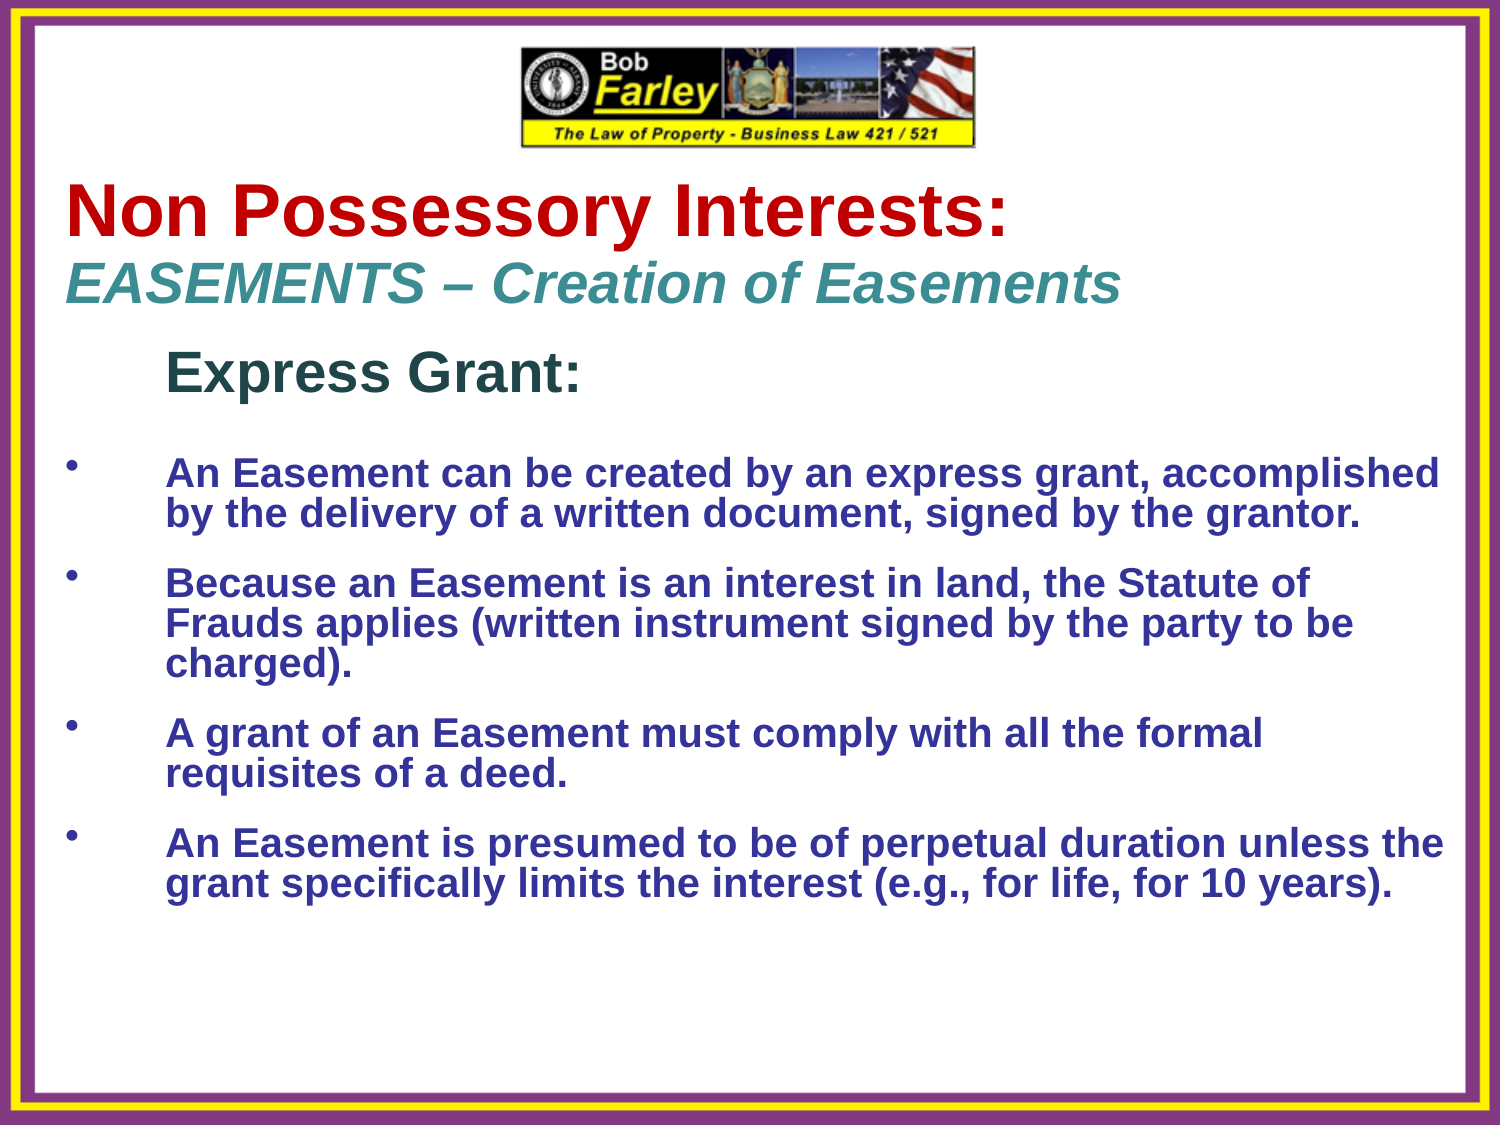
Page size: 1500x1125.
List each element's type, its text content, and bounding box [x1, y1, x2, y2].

list Non Possessory Interests: EASEMENTS – Creation of Easements Express Grant: An Easement can be created by an express grant, accomplished by the delivery of a written document, signed by the grantor. Because an Easement is an interest in land, the Statute of Frauds applies (written instrument signed by the party to be charged). A grant of an Easement must comply with all the formal requisites of a deed. An Easement is presumed to be of perpetual duration unless the grant specifically limits the interest (e.g., for life, for 10 years). [49, 174, 1463, 976]
picture [0, 0, 1500, 1125]
